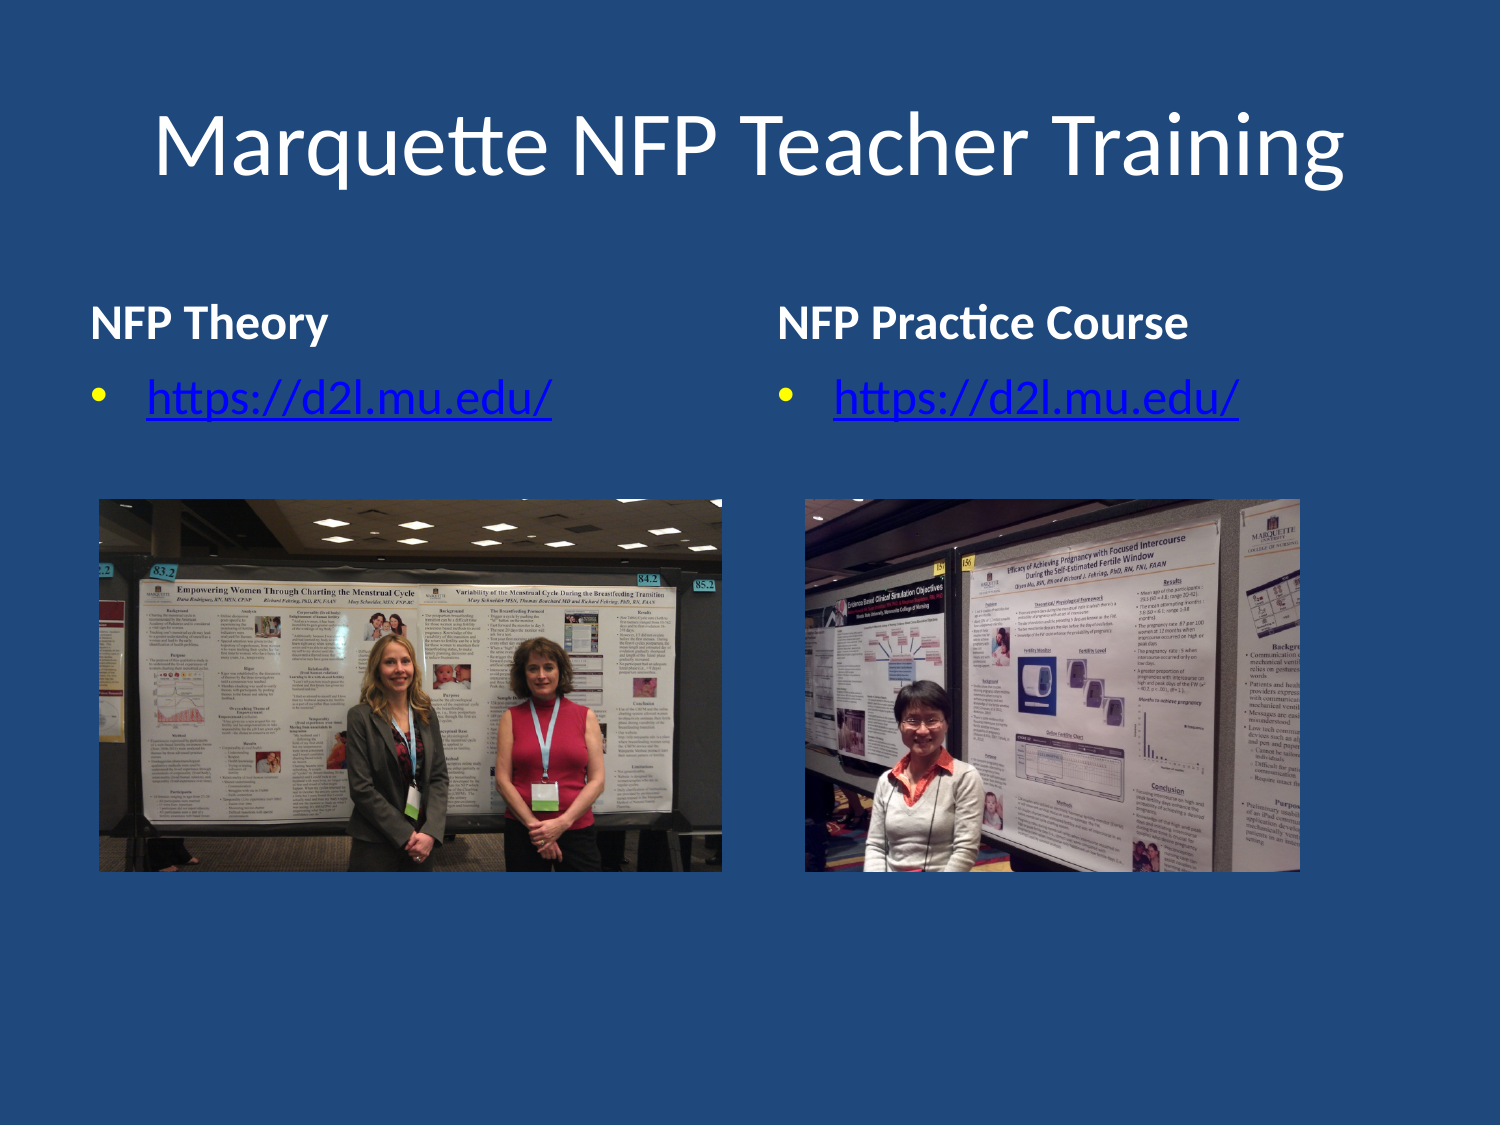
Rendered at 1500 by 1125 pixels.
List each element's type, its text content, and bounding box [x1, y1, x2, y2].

list https://d2l.mu.edu/ [75, 356, 738, 1005]
list https://d2l.mu.edu/ [761, 356, 1425, 1005]
list NFP Practice Course [761, 251, 1425, 356]
picture [804, 499, 1301, 872]
picture [99, 499, 722, 872]
title Marquette NFP Teacher Training [75, 45, 1425, 233]
list NFP Theory [75, 251, 738, 356]
